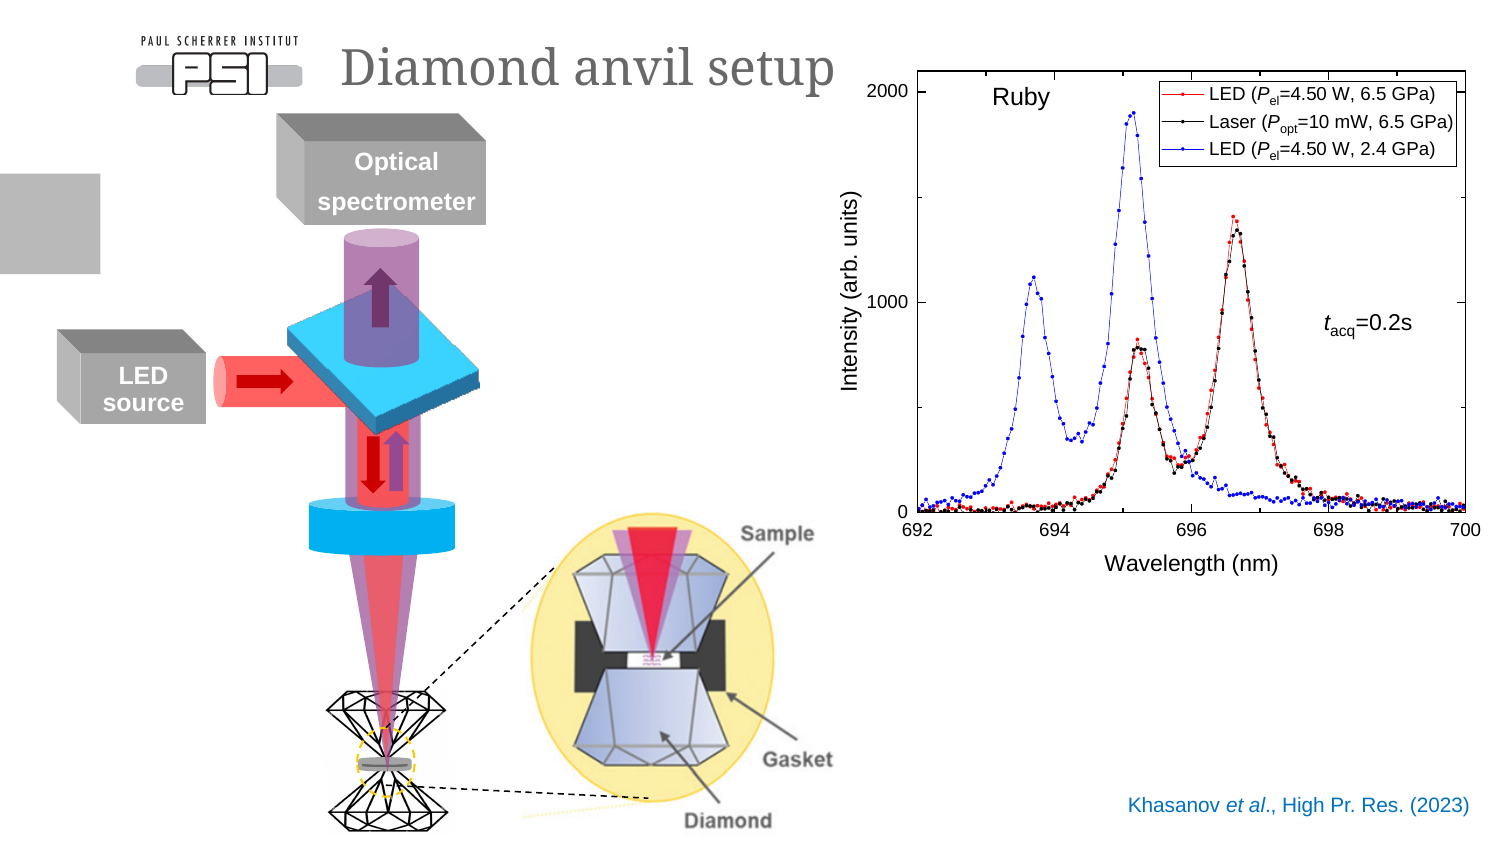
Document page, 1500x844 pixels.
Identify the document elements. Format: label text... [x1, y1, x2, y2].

title Diamond anvil setup [340, 35, 768, 98]
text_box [773, 0, 1500, 616]
text_box Khasanov et al., High Pr. Res. (2023) [1128, 789, 1483, 818]
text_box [56, 112, 839, 844]
